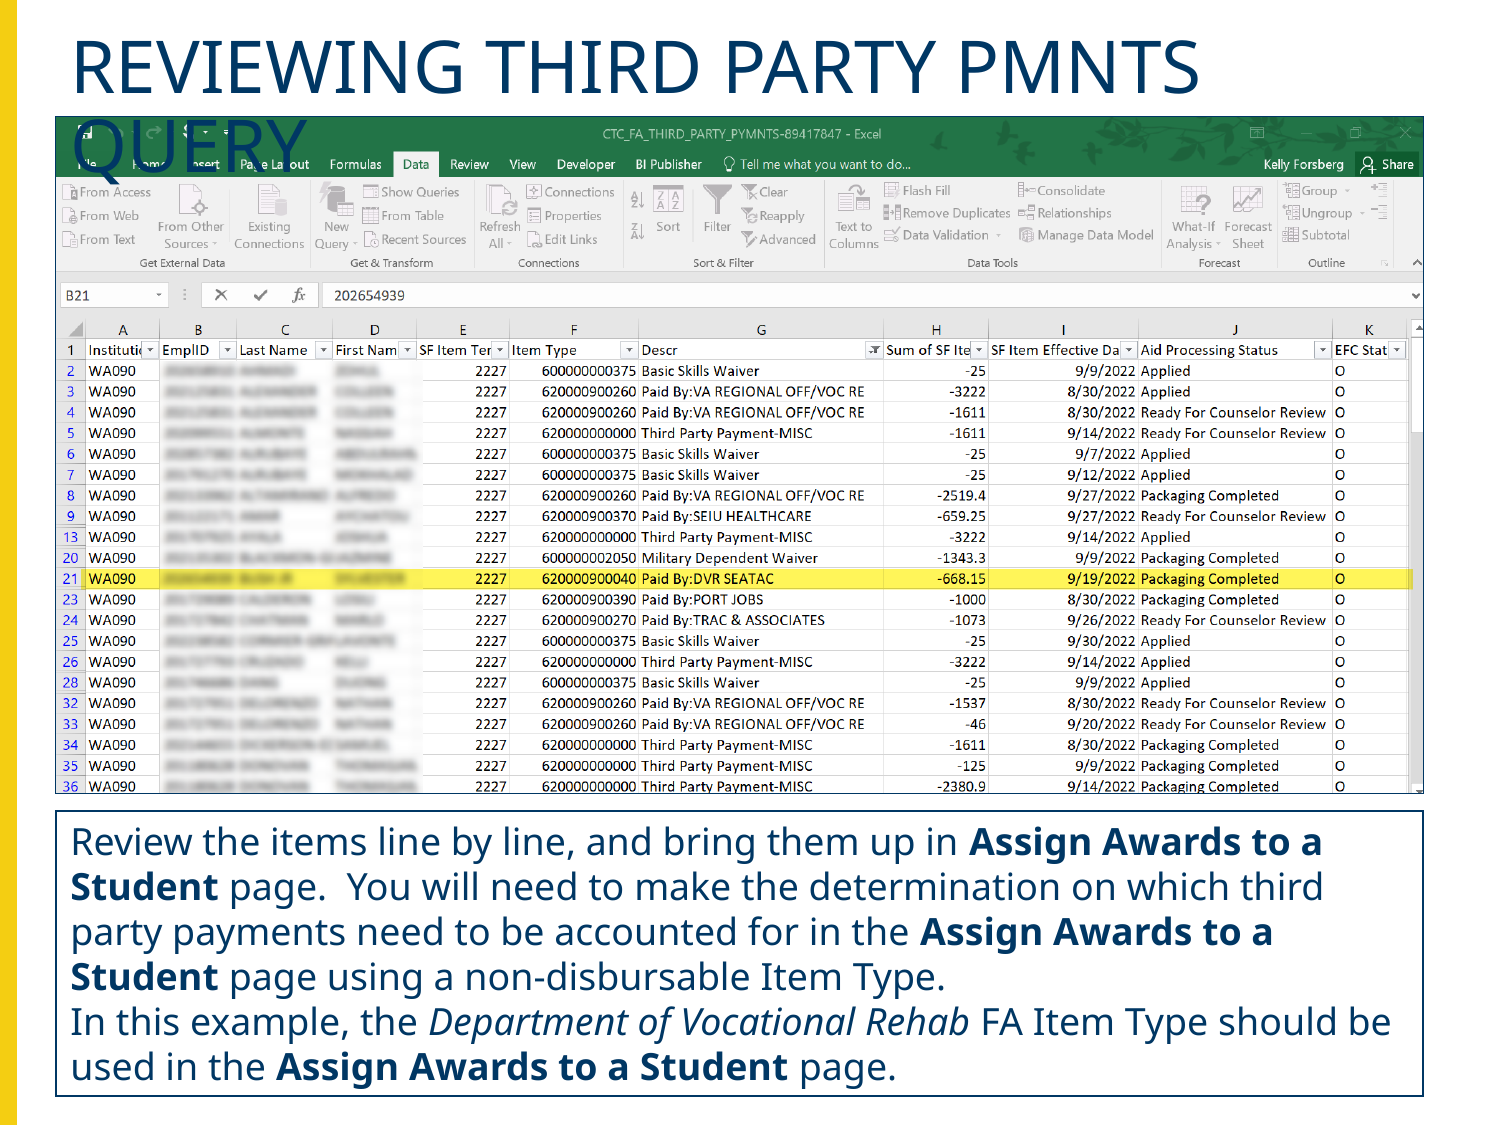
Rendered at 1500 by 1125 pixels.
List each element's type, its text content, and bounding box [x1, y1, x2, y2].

title Reviewing third party pmnts query [55, 23, 1448, 143]
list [55, 116, 1424, 794]
text_box Review the items line by line, and bring them up in Assign Awards to a Student page. You will need to make the determination on which third party payments need to be accounted for in the Assign Awards to a Student page using a non-disbursable Item Type. In this example, the Department of Vocational Rehab FA Item Type should be used in the Assign Awards to a Student page. [55, 810, 1424, 1097]
